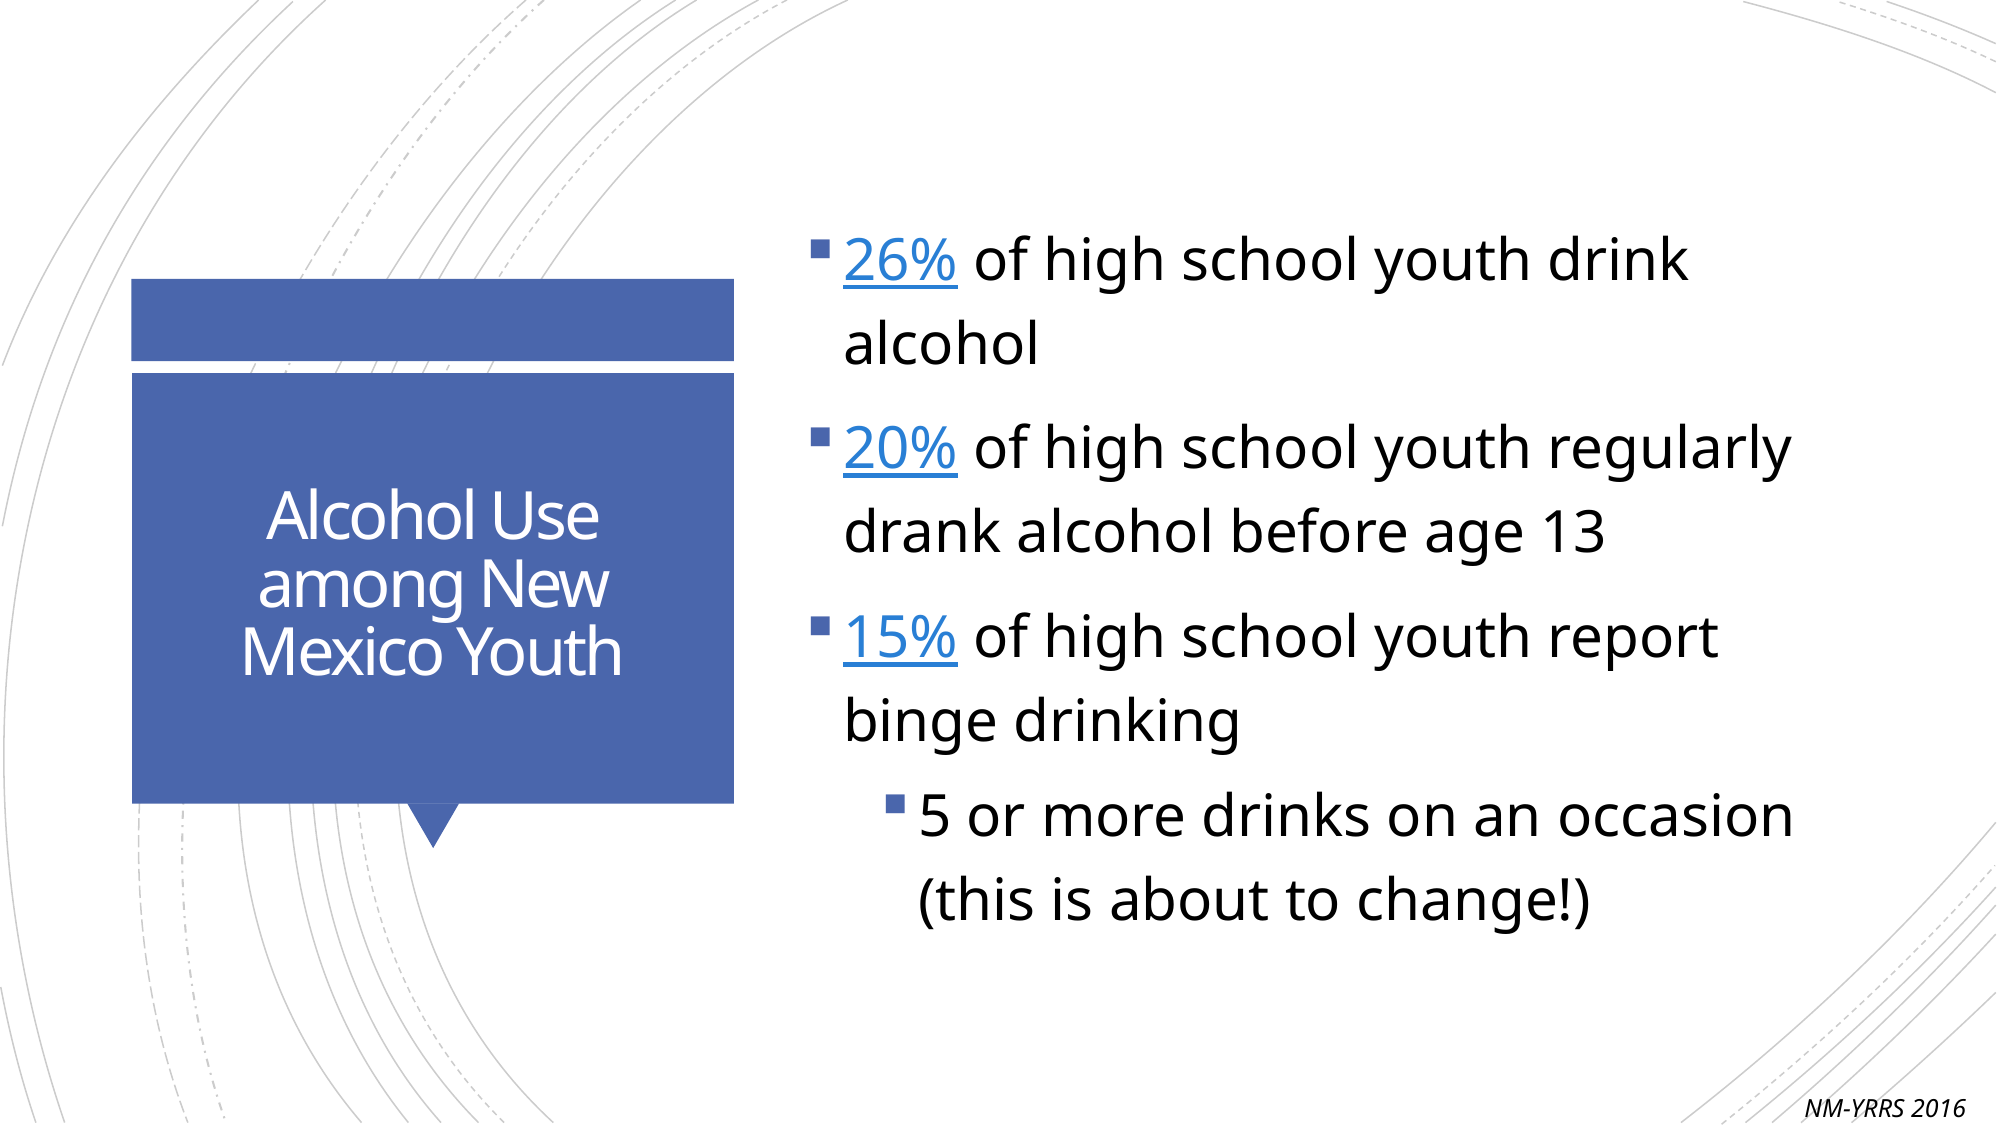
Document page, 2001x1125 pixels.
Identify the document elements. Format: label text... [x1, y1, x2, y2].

text_box NM-YRRS 2016 [1789, 1079, 2000, 1125]
title Alcohol Use among New Mexico Youth [145, 385, 720, 789]
list 26% of high school youth drink alcohol 20% of high school youth regularly drank alcohol before age 13 15% of high school youth report binge drinking 5 or more drinks on an occasion (this is about to change!) [790, 178, 1895, 962]
